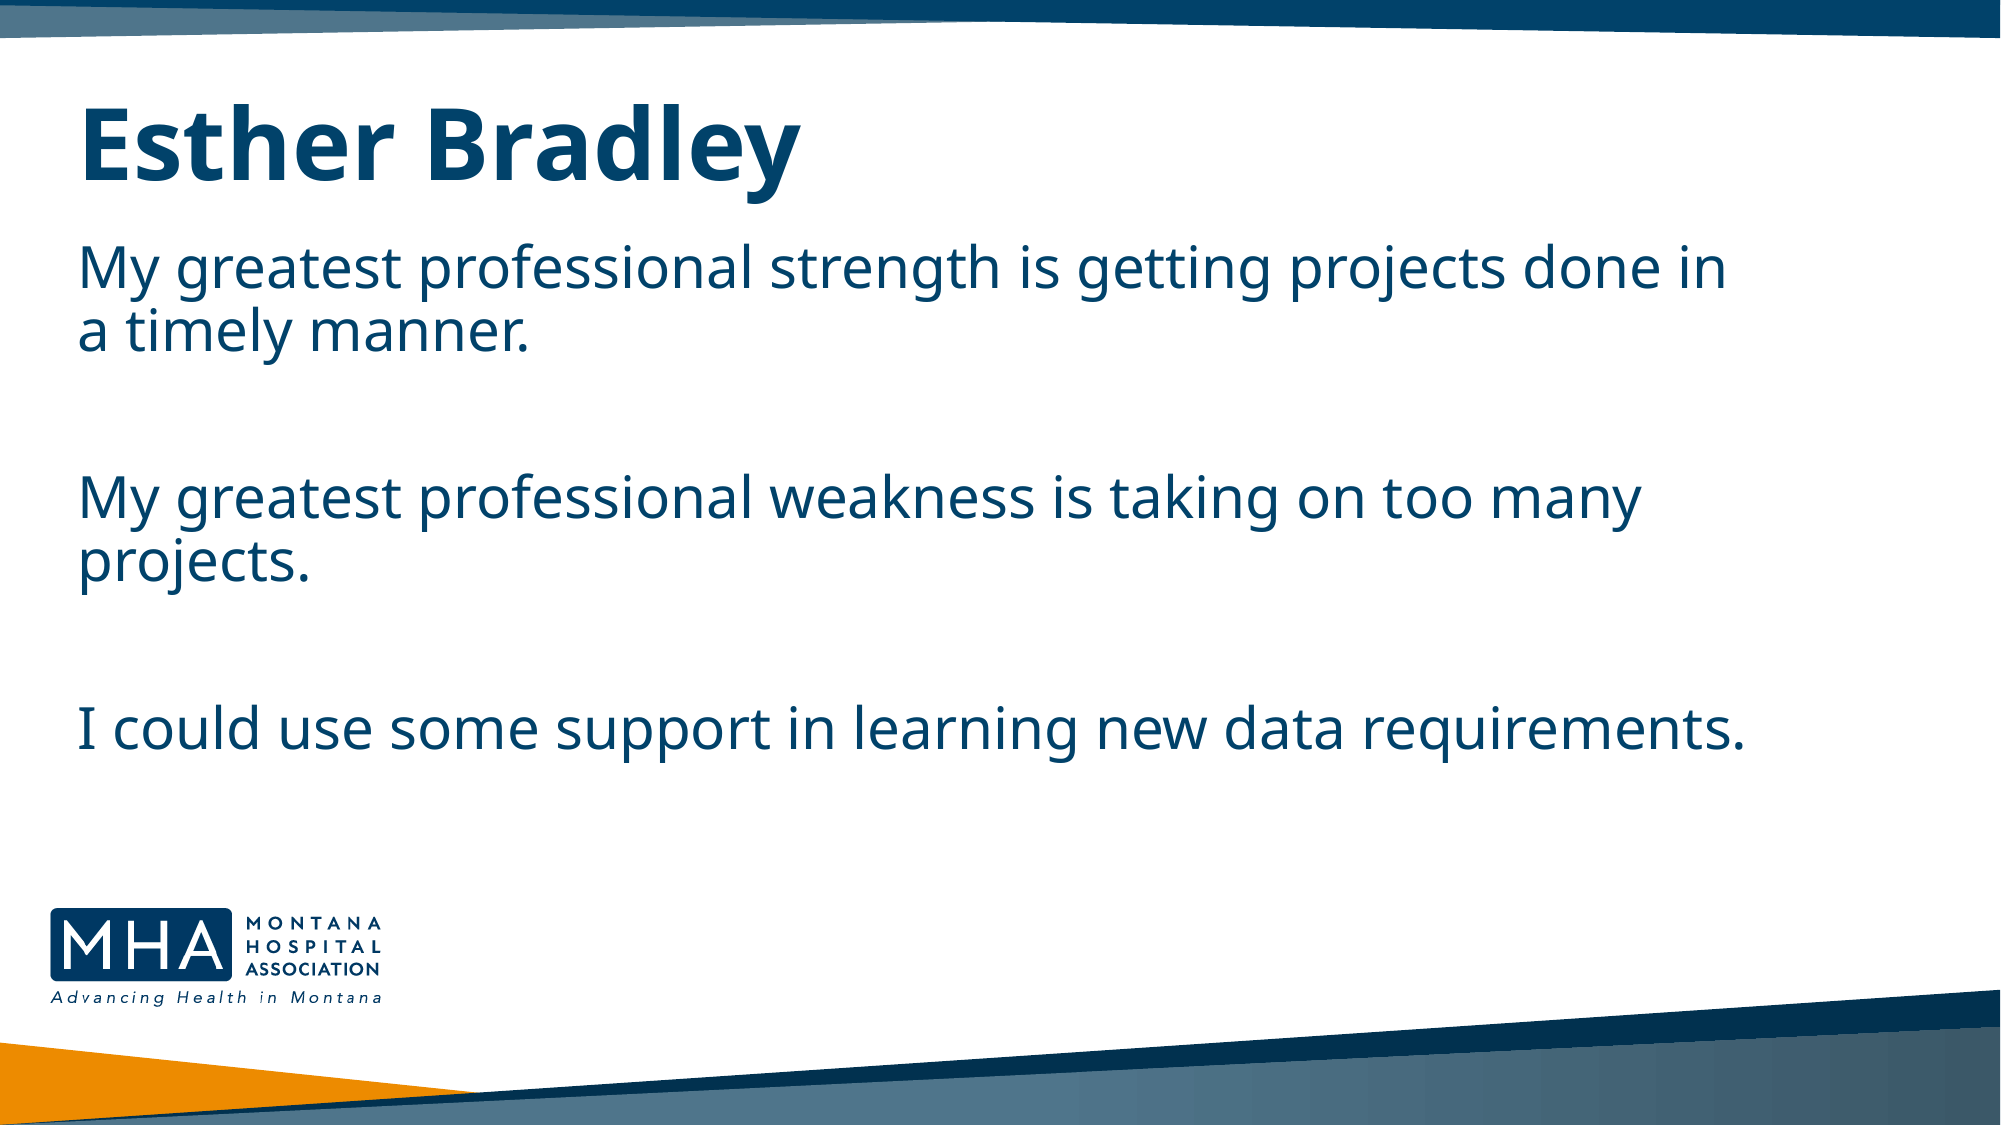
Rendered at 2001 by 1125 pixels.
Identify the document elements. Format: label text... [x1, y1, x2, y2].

list My greatest professional strength is getting projects done in a timely manner. My greatest professional weakness is taking on too many projects. I could use some support in learning new data requirements. [62, 230, 1788, 945]
picture [41, 898, 393, 1013]
title Esther Bradley [62, 85, 1788, 211]
